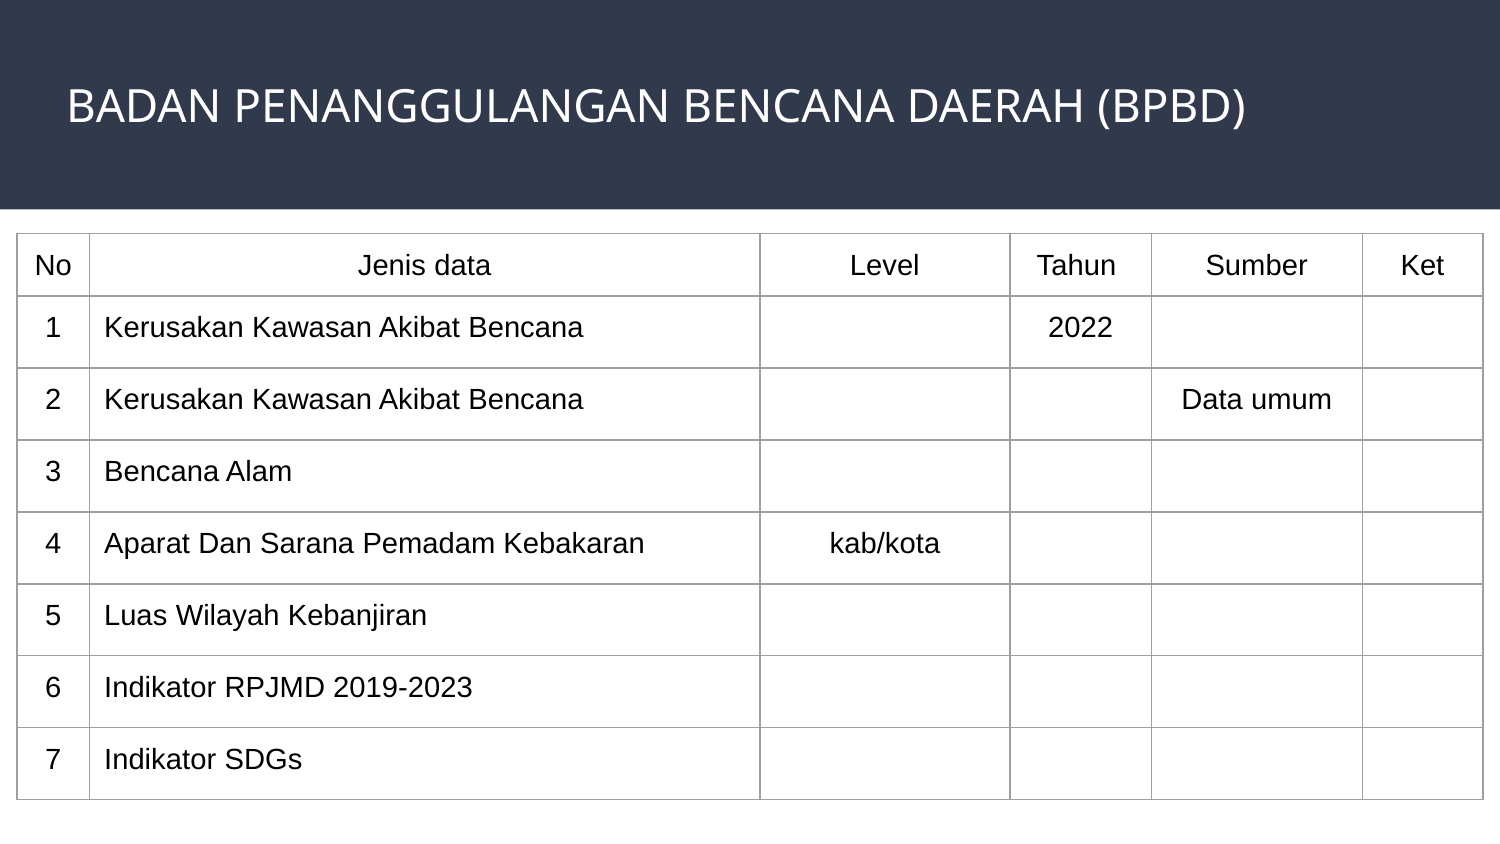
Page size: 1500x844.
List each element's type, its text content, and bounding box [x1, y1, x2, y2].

table_cell [1363, 656, 1482, 727]
table_cell 5 [18, 585, 89, 655]
table_cell [761, 369, 1009, 439]
table_cell Kerusakan Kawasan Akibat Bencana [90, 369, 759, 439]
table_cell [761, 585, 1009, 655]
table_cell 1 [18, 297, 89, 367]
table_cell [1152, 297, 1362, 367]
table_cell [761, 728, 1009, 799]
table_cell [1152, 513, 1362, 583]
table_cell [1363, 297, 1482, 367]
table_cell Bencana Alam [90, 441, 759, 511]
table_cell [1011, 728, 1151, 799]
table_cell 2 [18, 369, 89, 439]
table_cell 4 [18, 513, 89, 583]
table_header No [18, 234, 89, 295]
table_cell [1152, 585, 1362, 655]
table_cell Indikator SDGs [90, 728, 759, 799]
table_header Sumber [1152, 234, 1362, 295]
table_cell [1363, 369, 1482, 439]
table_cell [1363, 585, 1482, 655]
table_cell Indikator RPJMD 2019-2023 [90, 656, 759, 727]
table_cell [1011, 441, 1151, 511]
table_header Tahun [1011, 234, 1151, 295]
table_cell [1363, 728, 1482, 799]
table_cell 7 [18, 728, 89, 799]
table_cell [1152, 656, 1362, 727]
table_cell Kerusakan Kawasan Akibat Bencana [90, 297, 759, 367]
table_cell Data umum [1152, 369, 1362, 439]
table_cell kab/kota [761, 513, 1009, 583]
table_cell 2022 [1011, 297, 1151, 367]
table_cell [761, 656, 1009, 727]
table_cell [1011, 585, 1151, 655]
table_cell [1011, 656, 1151, 727]
title BADAN PENANGGULANGAN BENCANA DAERAH (BPBD) [51, 58, 1449, 161]
table_header Jenis data [90, 234, 759, 295]
table_cell [1363, 513, 1482, 583]
table_cell [1011, 369, 1151, 439]
table_cell [1152, 441, 1362, 511]
table_cell [1152, 728, 1362, 799]
table_cell [1011, 513, 1151, 583]
table_cell [761, 441, 1009, 511]
table_header Ket [1363, 234, 1482, 295]
table_cell 6 [18, 656, 89, 727]
table_cell Luas Wilayah Kebanjiran [90, 585, 759, 655]
table_cell 3 [18, 441, 89, 511]
table_header Level [761, 234, 1009, 295]
table_cell Aparat Dan Sarana Pemadam Kebakaran [90, 513, 759, 583]
table_cell [1363, 441, 1482, 511]
table_cell [761, 297, 1009, 367]
